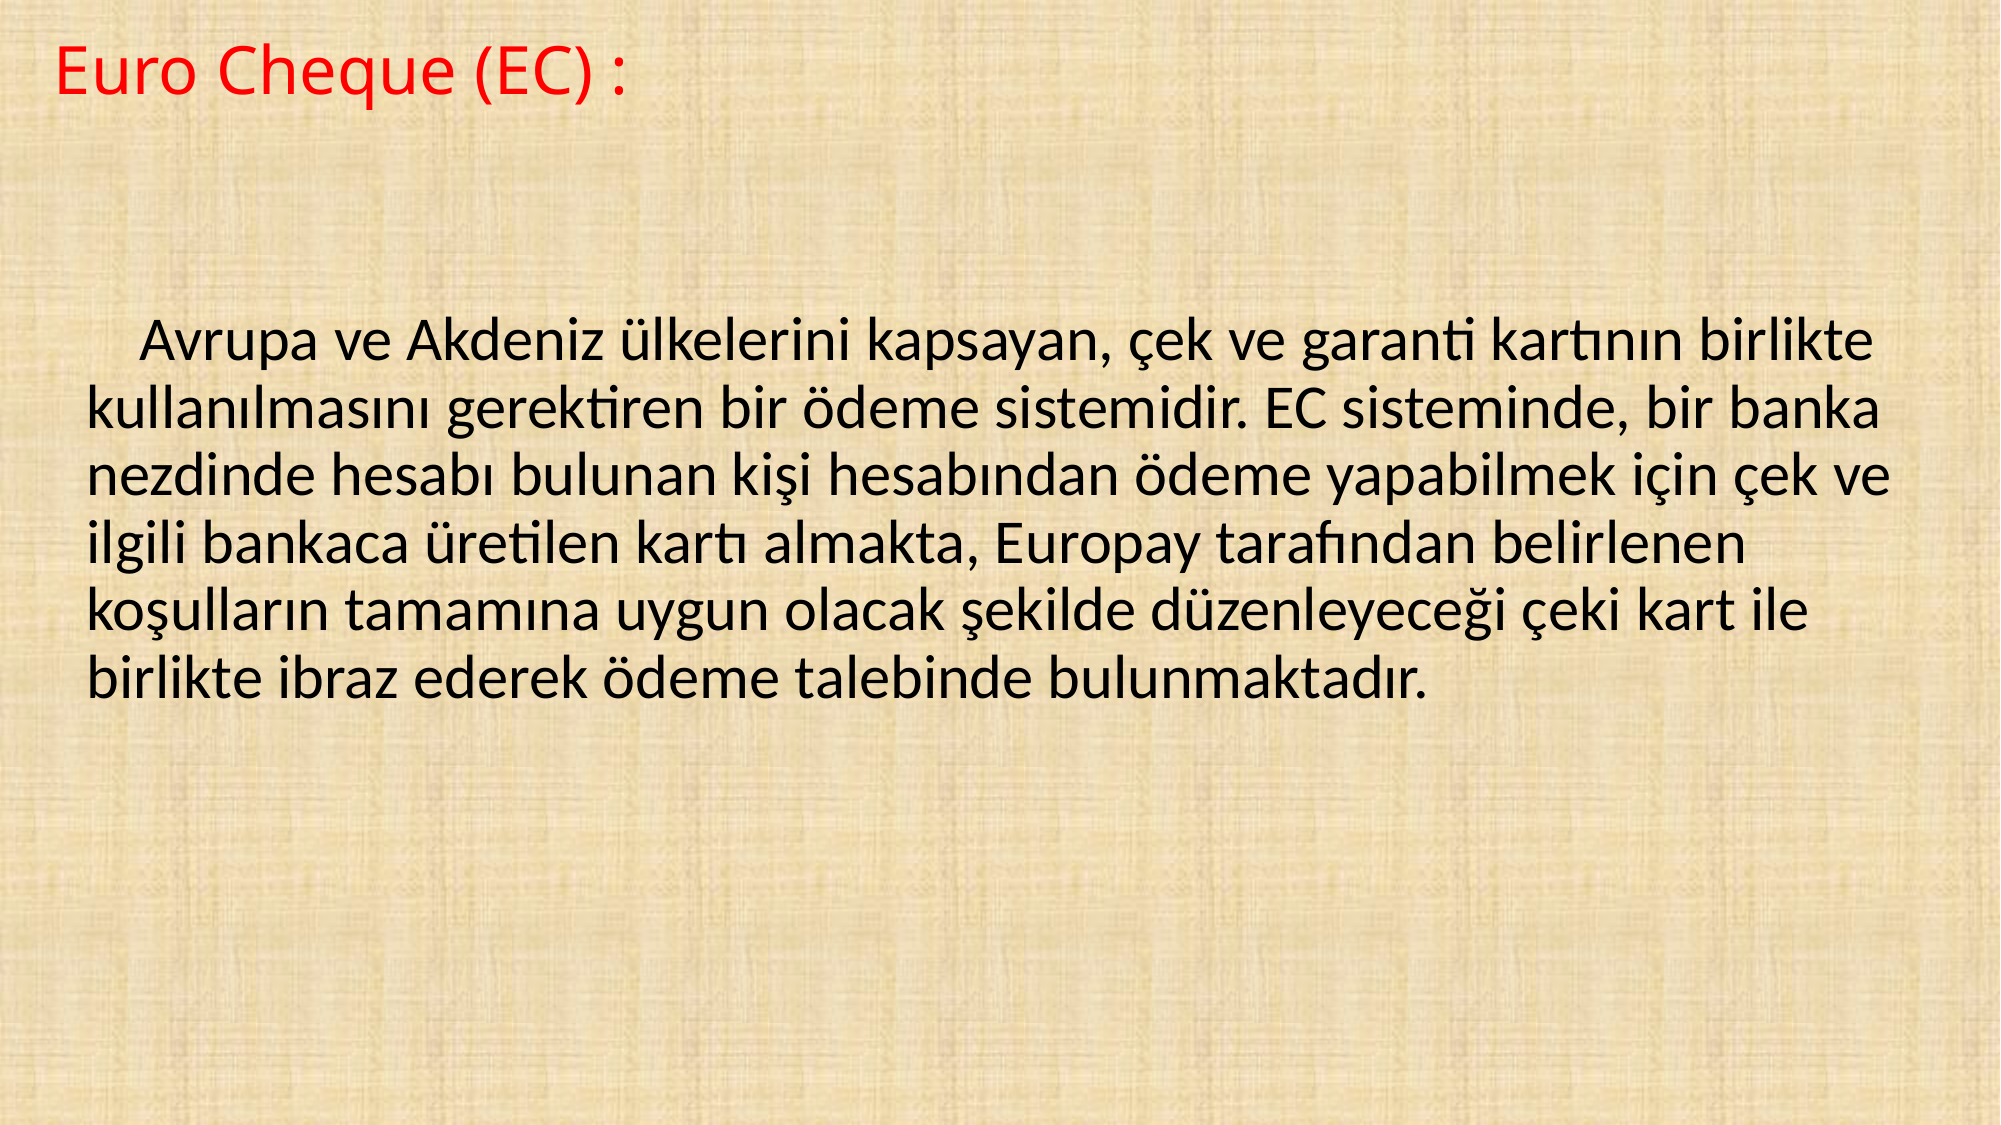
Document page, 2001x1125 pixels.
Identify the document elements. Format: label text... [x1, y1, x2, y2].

list Avrupa ve Akdeniz ülkelerini kapsayan, çek ve garanti kartının birlikte kullanılmasını gerektiren bir ödeme sistemidir. EC sisteminde, bir banka nezdinde hesabı bulunan kişi hesabından ödeme yapabilmek için çek ve ilgili bankaca üretilen kartı almakta, Europay tarafından belirlenen koşulların tamamına uygun olacak şekilde düzenleyeceği çeki kart ile birlikte ibraz ederek ödeme talebinde bulunmaktadır. [71, 299, 1912, 1014]
title Euro Cheque (EC) : [38, 0, 1764, 146]
